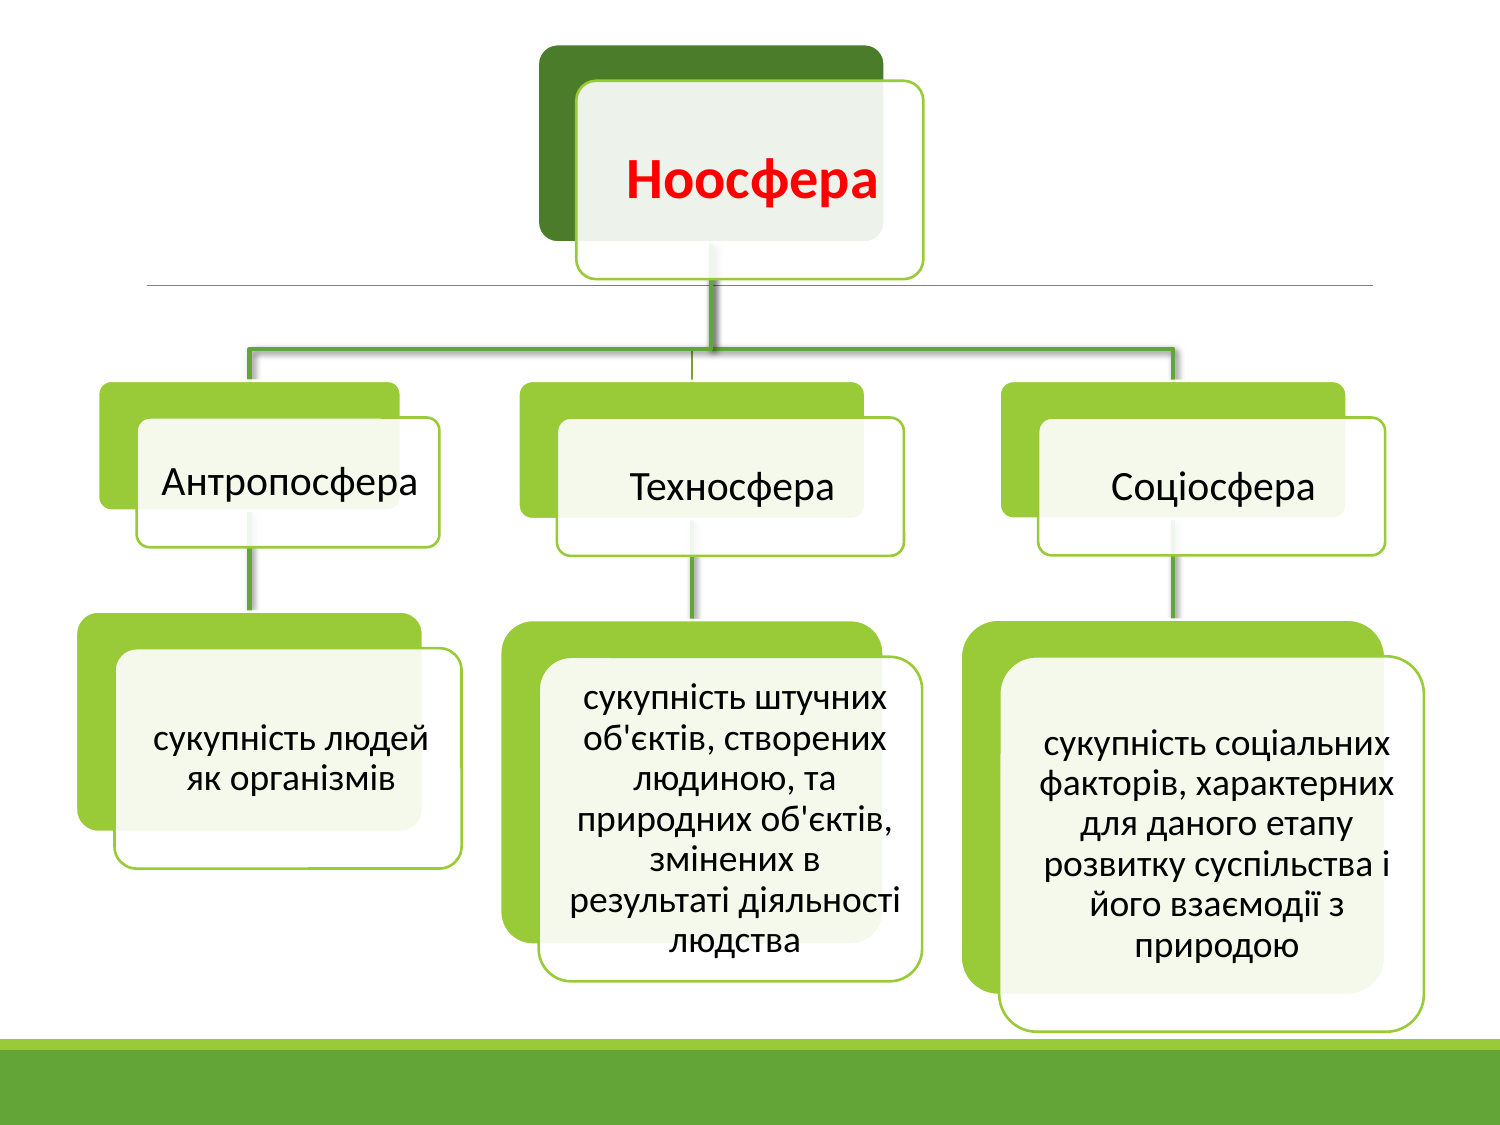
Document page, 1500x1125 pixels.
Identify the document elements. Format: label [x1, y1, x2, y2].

list [74, 46, 1426, 1067]
